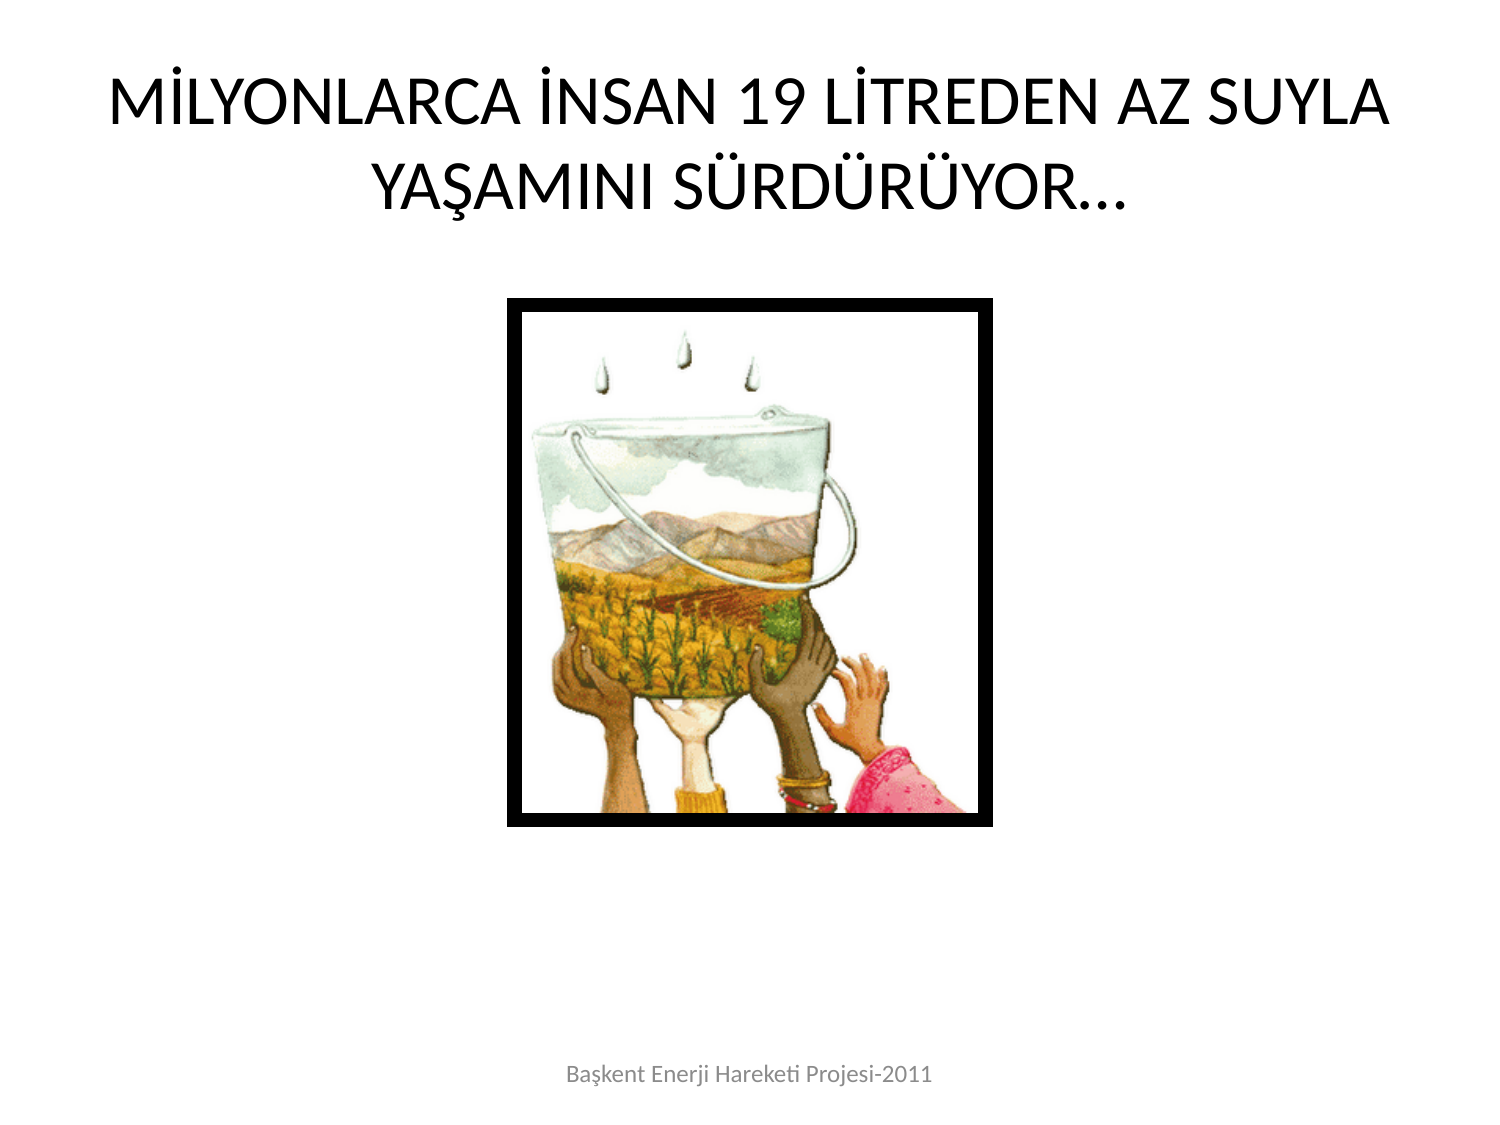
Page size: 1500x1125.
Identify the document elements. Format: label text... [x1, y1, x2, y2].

title MİLYONLARCA İNSAN 19 LİTREDEN AZ SUYLA YAŞAMINI SÜRDÜRÜYOR… [75, 45, 1425, 233]
picture [521, 311, 979, 813]
footer Başkent Enerji Hareketi Projesi-2011 [512, 1042, 988, 1103]
